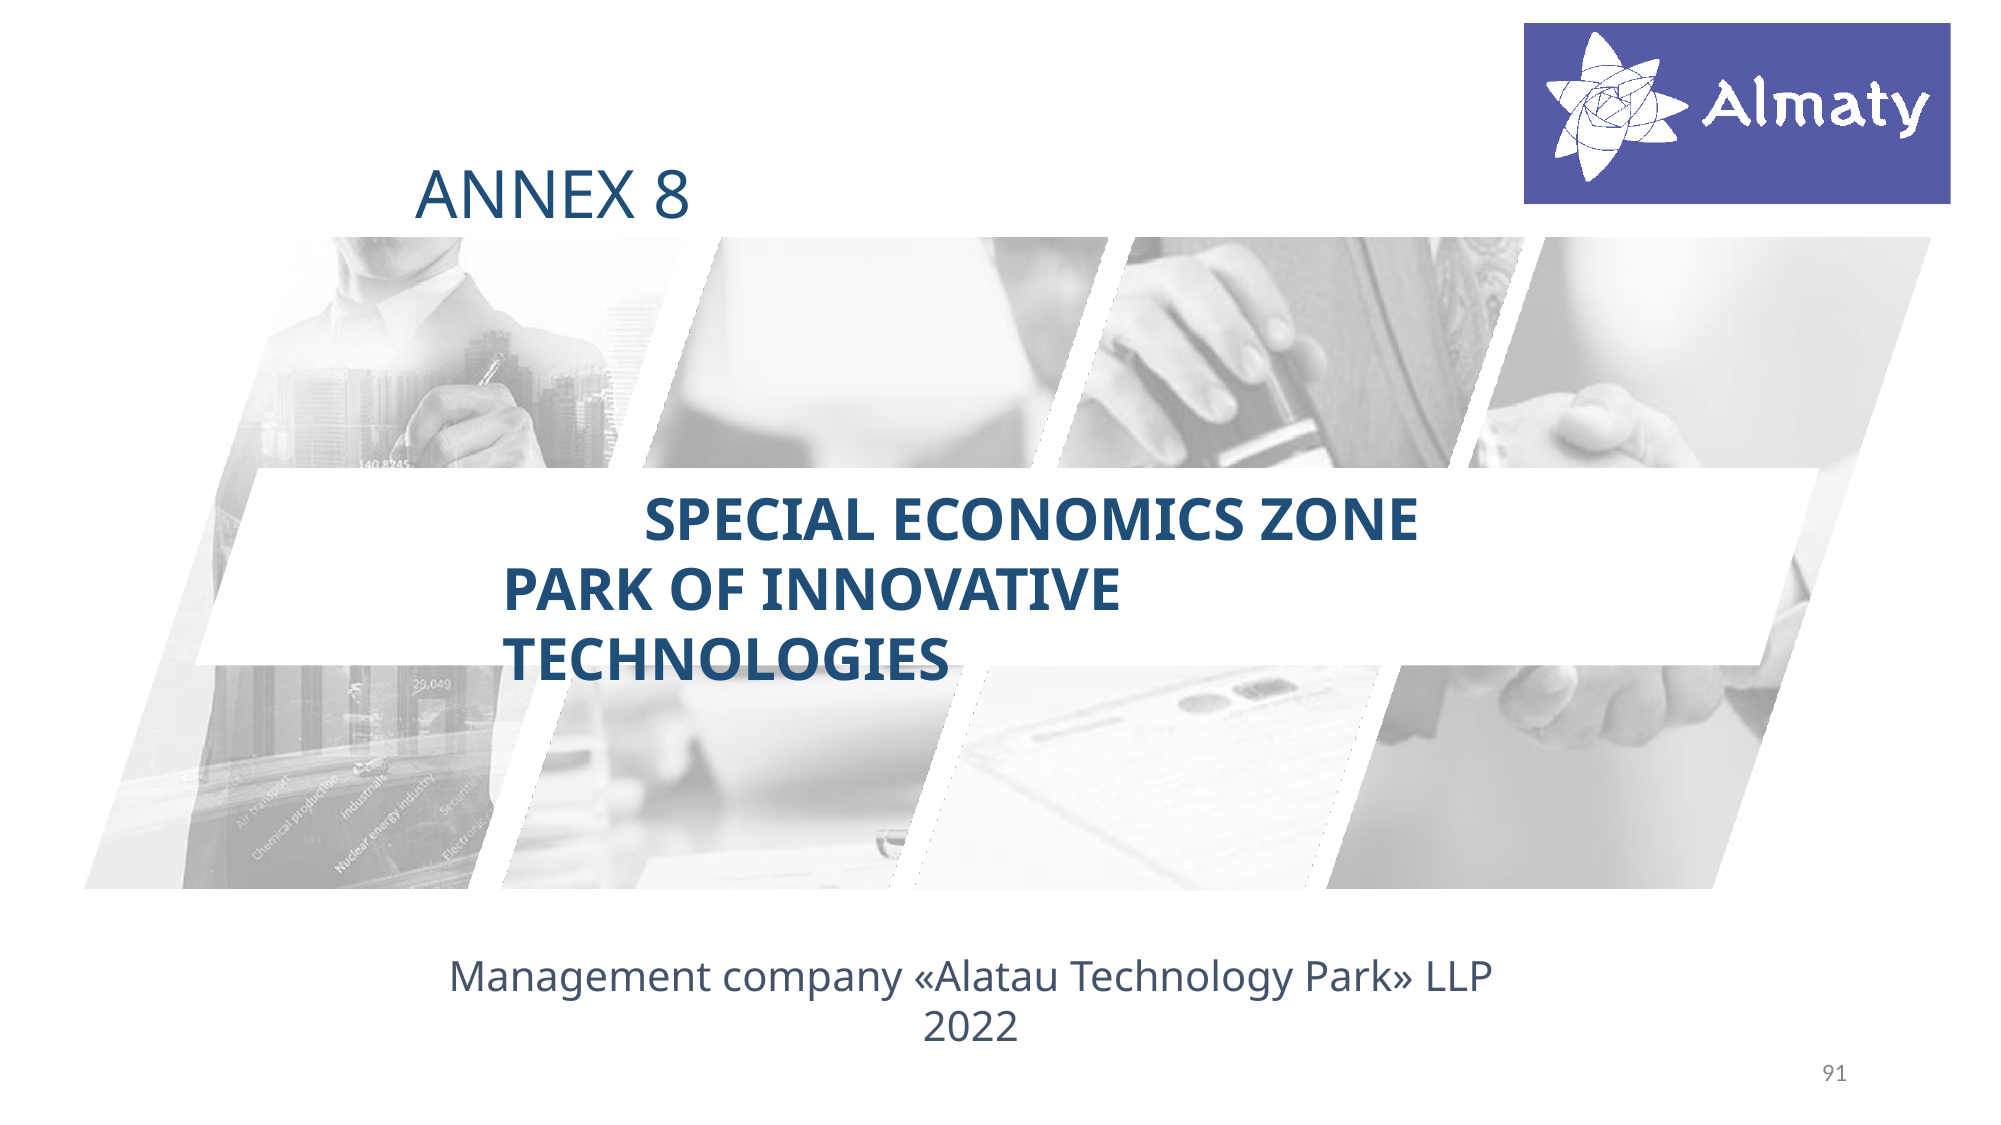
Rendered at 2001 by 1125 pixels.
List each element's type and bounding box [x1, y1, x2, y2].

title [413, 95, 702, 286]
text_box [422, 947, 1521, 1050]
text_box [83, 236, 1931, 891]
text_box [1524, 23, 1951, 204]
text_box [1819, 1054, 1850, 1087]
